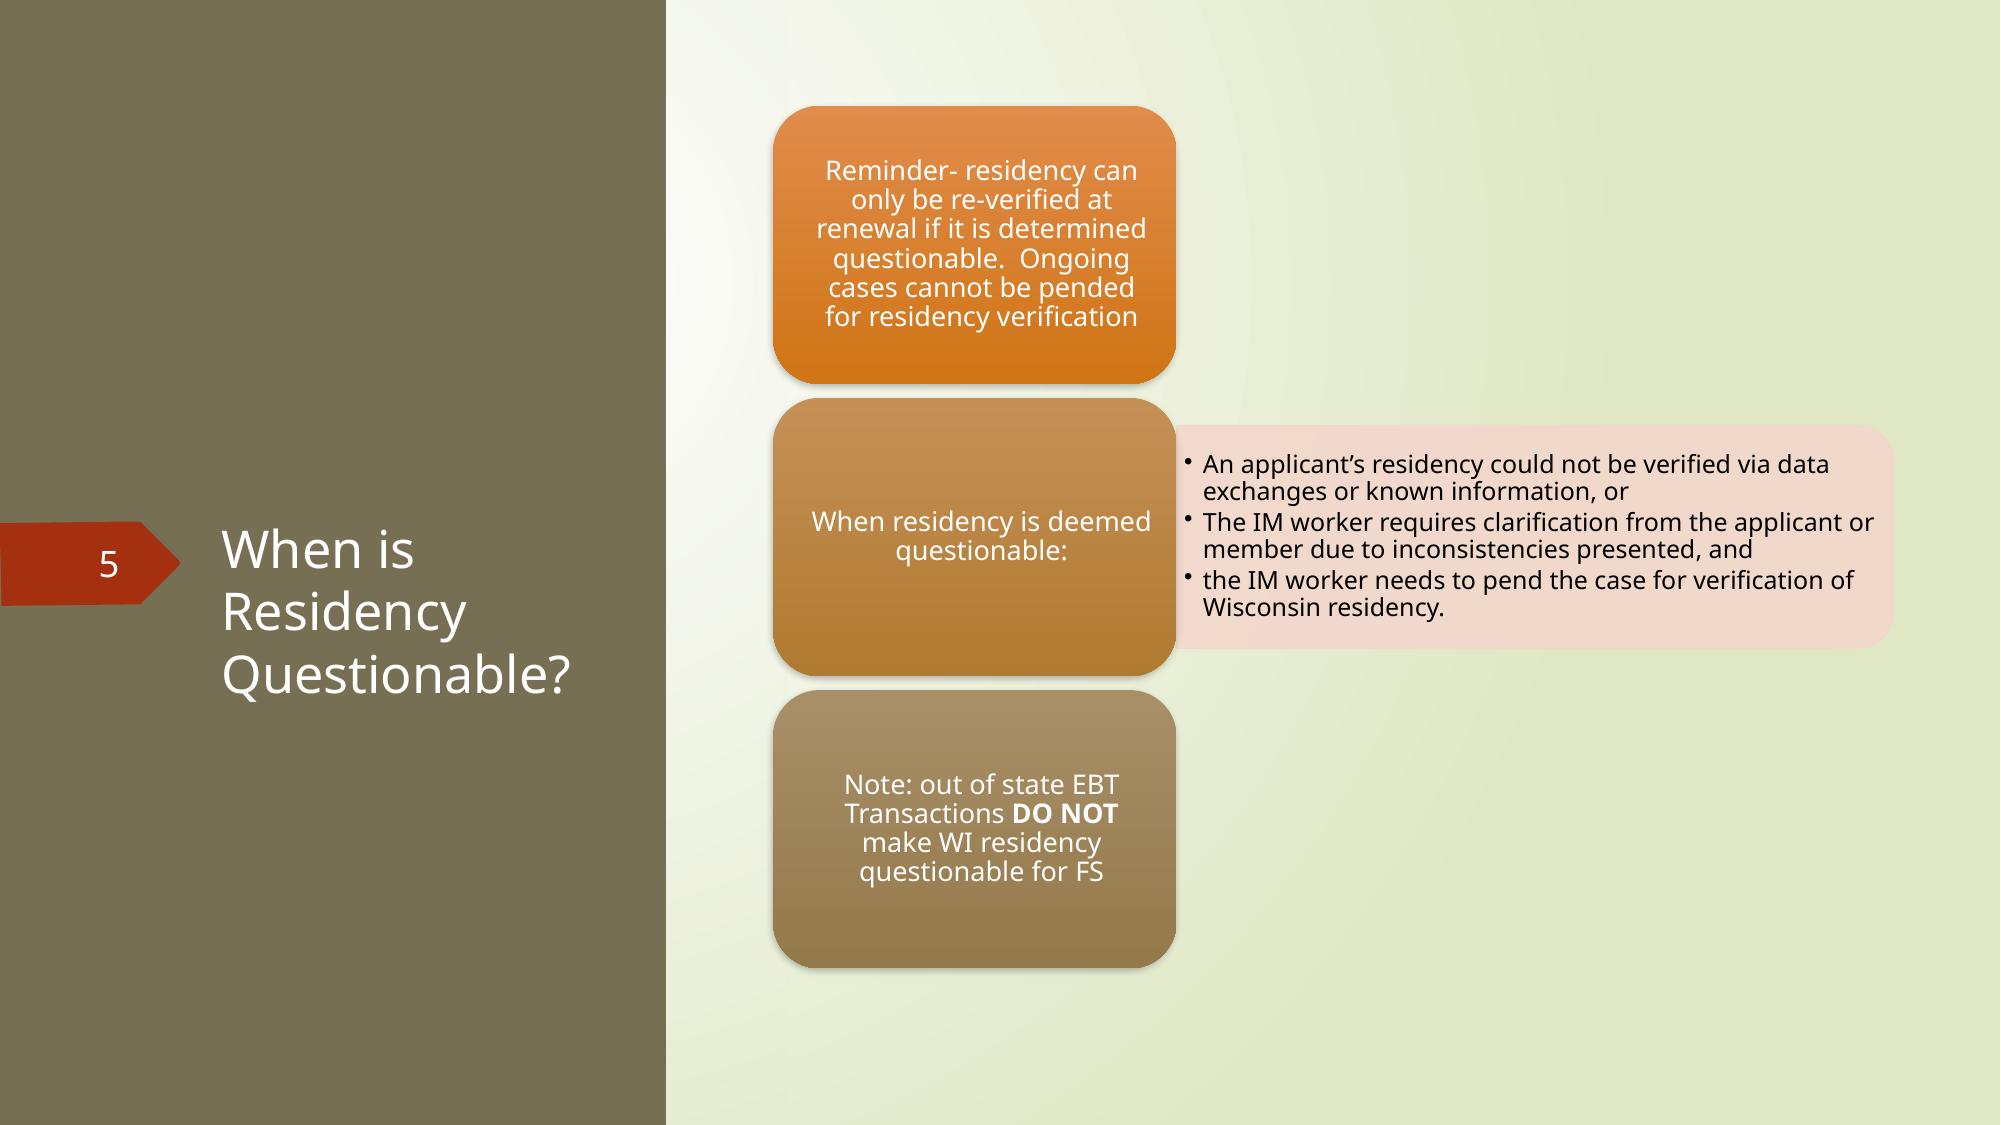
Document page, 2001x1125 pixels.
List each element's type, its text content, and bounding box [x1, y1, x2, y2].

title When is Residency Questionable? [206, 508, 610, 1006]
text_box [0, 521, 181, 606]
text_box [785, 0, 2000, 1125]
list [772, 104, 1895, 970]
text_box [0, 0, 667, 1125]
slide_number 5 [6, 534, 135, 595]
